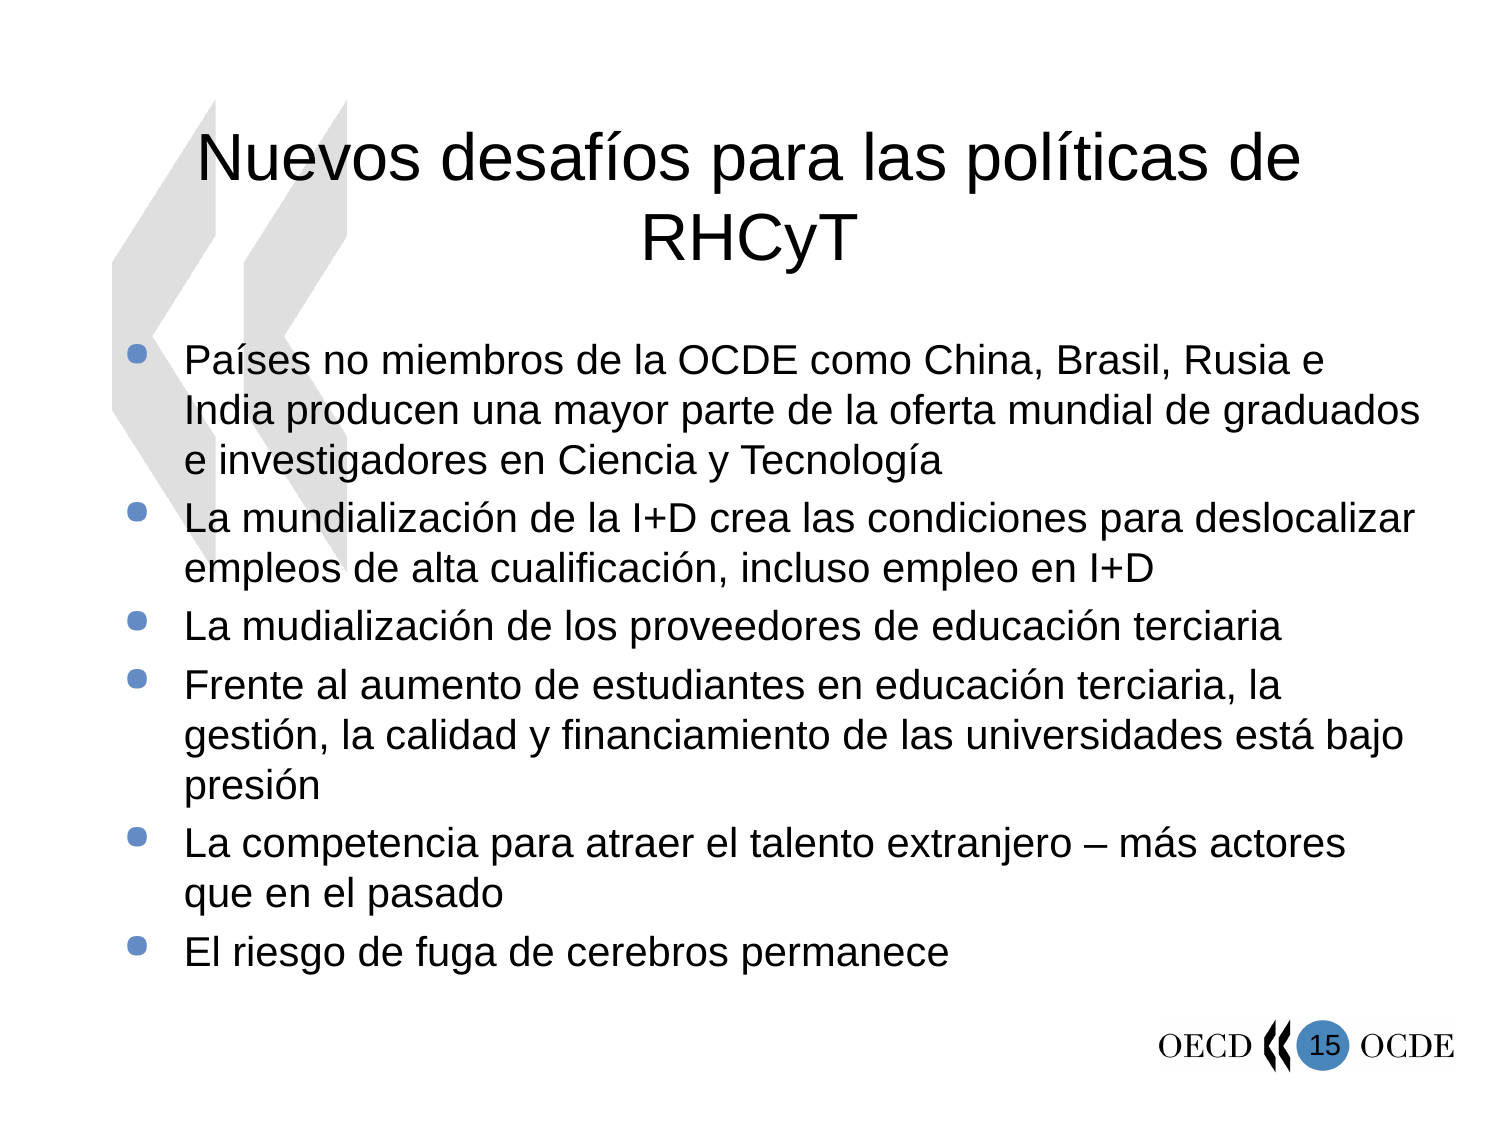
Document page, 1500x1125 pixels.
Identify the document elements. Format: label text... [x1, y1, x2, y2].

list Países no miembros de la OCDE como China, Brasil, Rusia e India producen una mayor parte de la oferta mundial de graduados e investigadores en Ciencia y Tecnología La mundialización de la I+D crea las condiciones para deslocalizar empleos de alta cualificación, incluso empleo en I+D La mudialización de los proveedores de educación terciaria Frente al aumento de estudiantes en educación terciaria, la gestión, la calidad y financiamiento de las universidades está bajo presión La competencia para atraer el talento extranjero – más actores que en el pasado El riesgo de fuga de cerebros permanece [112, 324, 1442, 1001]
title Nuevos desafíos para las políticas de RHCyT [112, 99, 1388, 288]
picture [1156, 1018, 1456, 1074]
